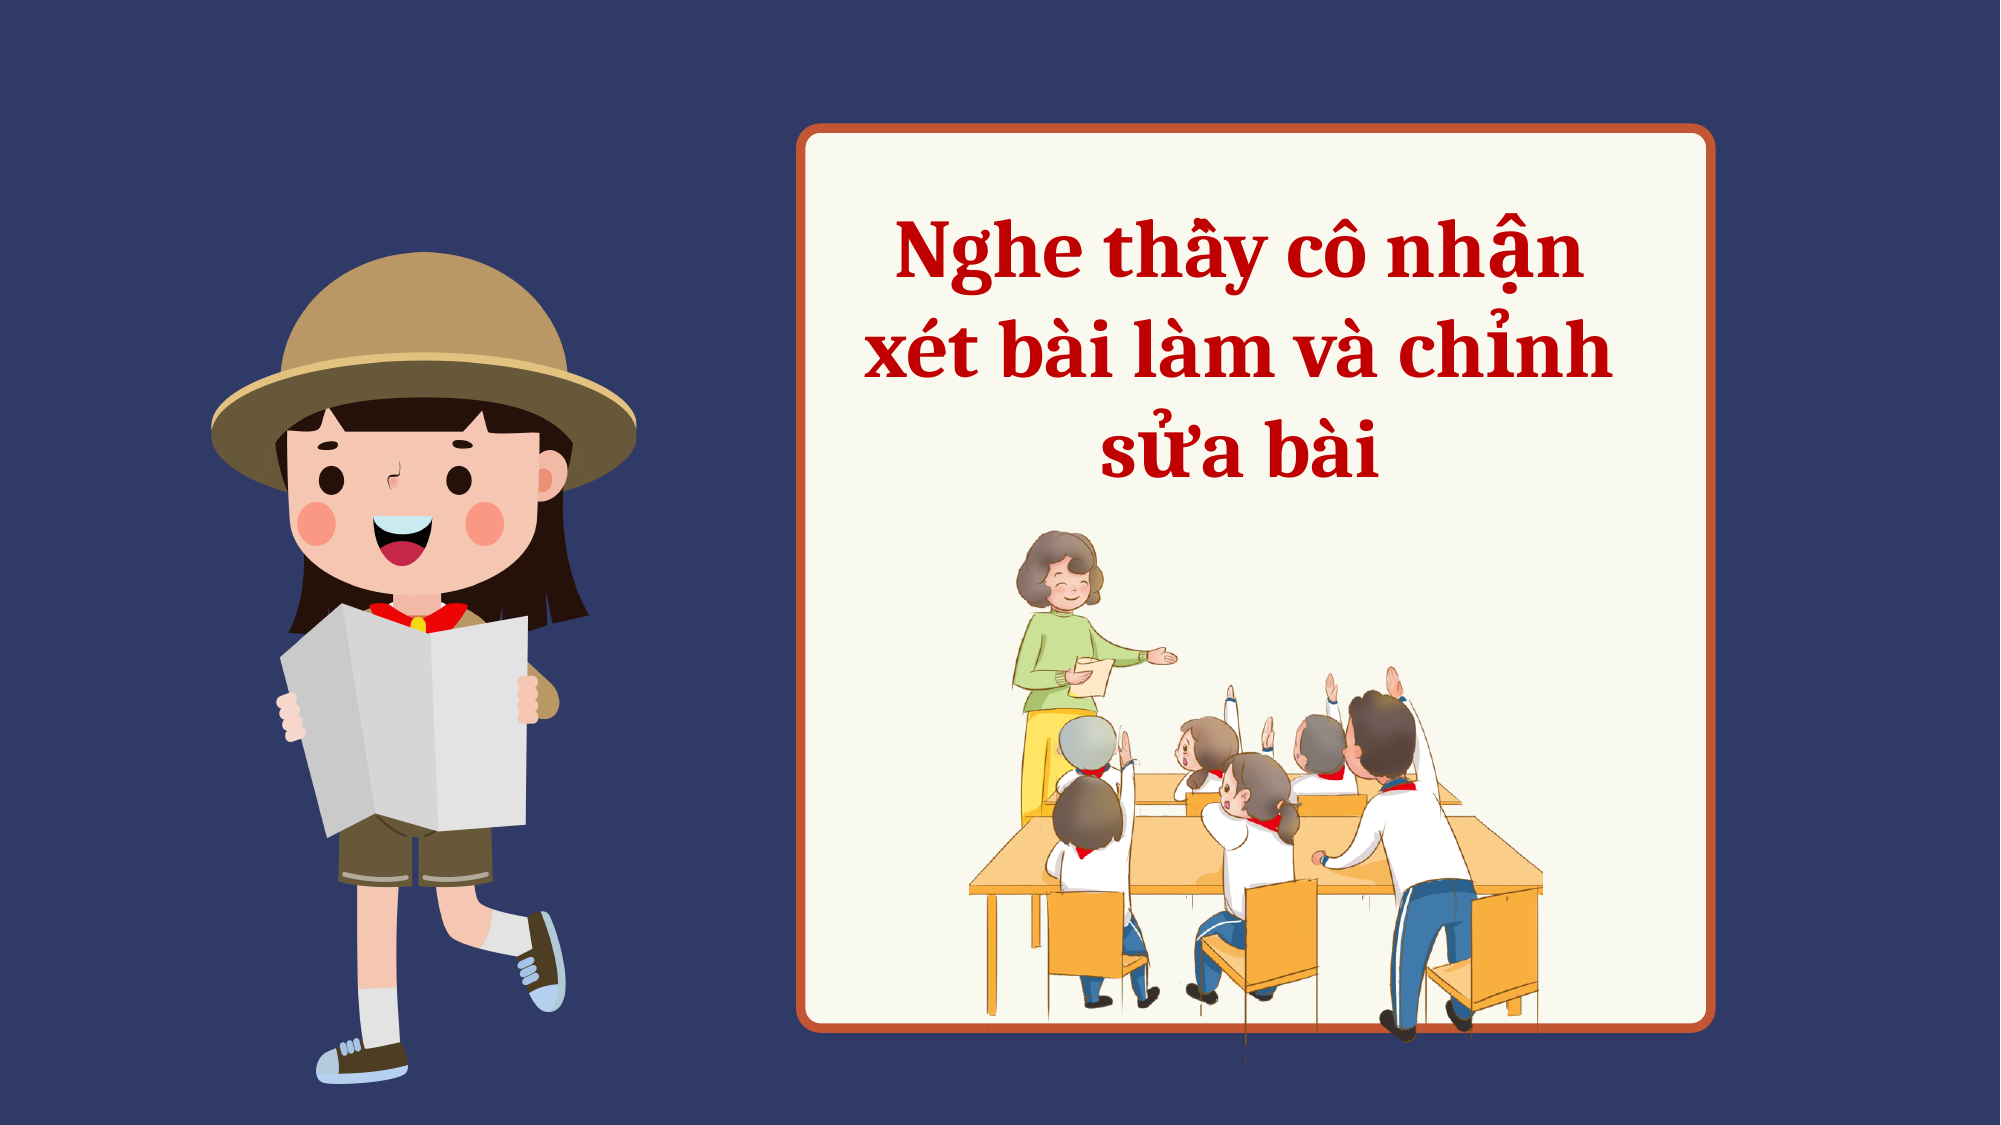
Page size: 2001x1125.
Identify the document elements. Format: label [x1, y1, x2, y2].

text_box [211, 252, 637, 1084]
picture [969, 499, 1543, 1074]
text_box [800, 128, 1711, 1029]
